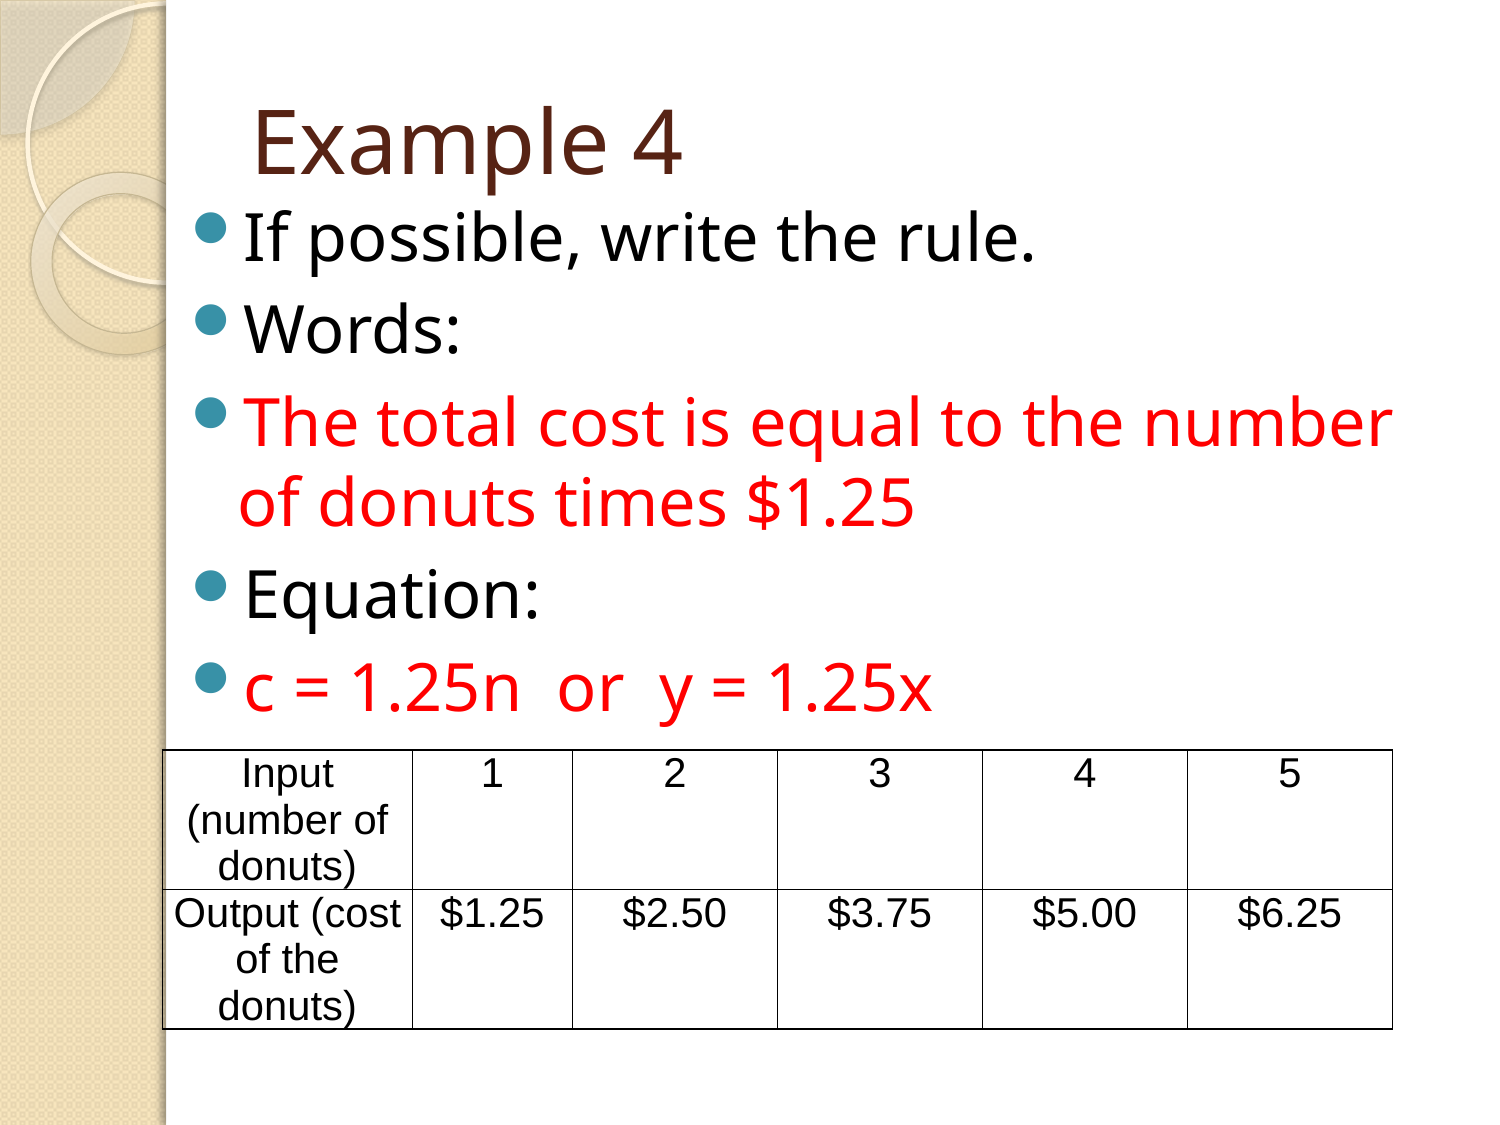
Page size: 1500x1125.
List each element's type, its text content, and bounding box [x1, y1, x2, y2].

table_cell $2.50 [573, 890, 777, 1028]
table_header Input (number of donuts) [163, 751, 412, 889]
table_header 1 [413, 751, 572, 889]
list If possible, write the rule. Words: The total cost is equal to the number of donuts times $1.25 Equation: c = 1.25n or y = 1.25x [162, 187, 1455, 975]
table_header 5 [1188, 751, 1392, 889]
title Example 4 [235, 45, 1466, 233]
table_header 2 [573, 751, 777, 889]
table_cell $5.00 [983, 890, 1187, 1028]
table_cell Output (cost of the donuts) [163, 890, 412, 1028]
table_cell $1.25 [413, 890, 572, 1028]
table_header 3 [778, 751, 982, 889]
table_cell $6.25 [1188, 890, 1392, 1028]
table_cell $3.75 [778, 890, 982, 1028]
table_header 4 [983, 751, 1187, 889]
